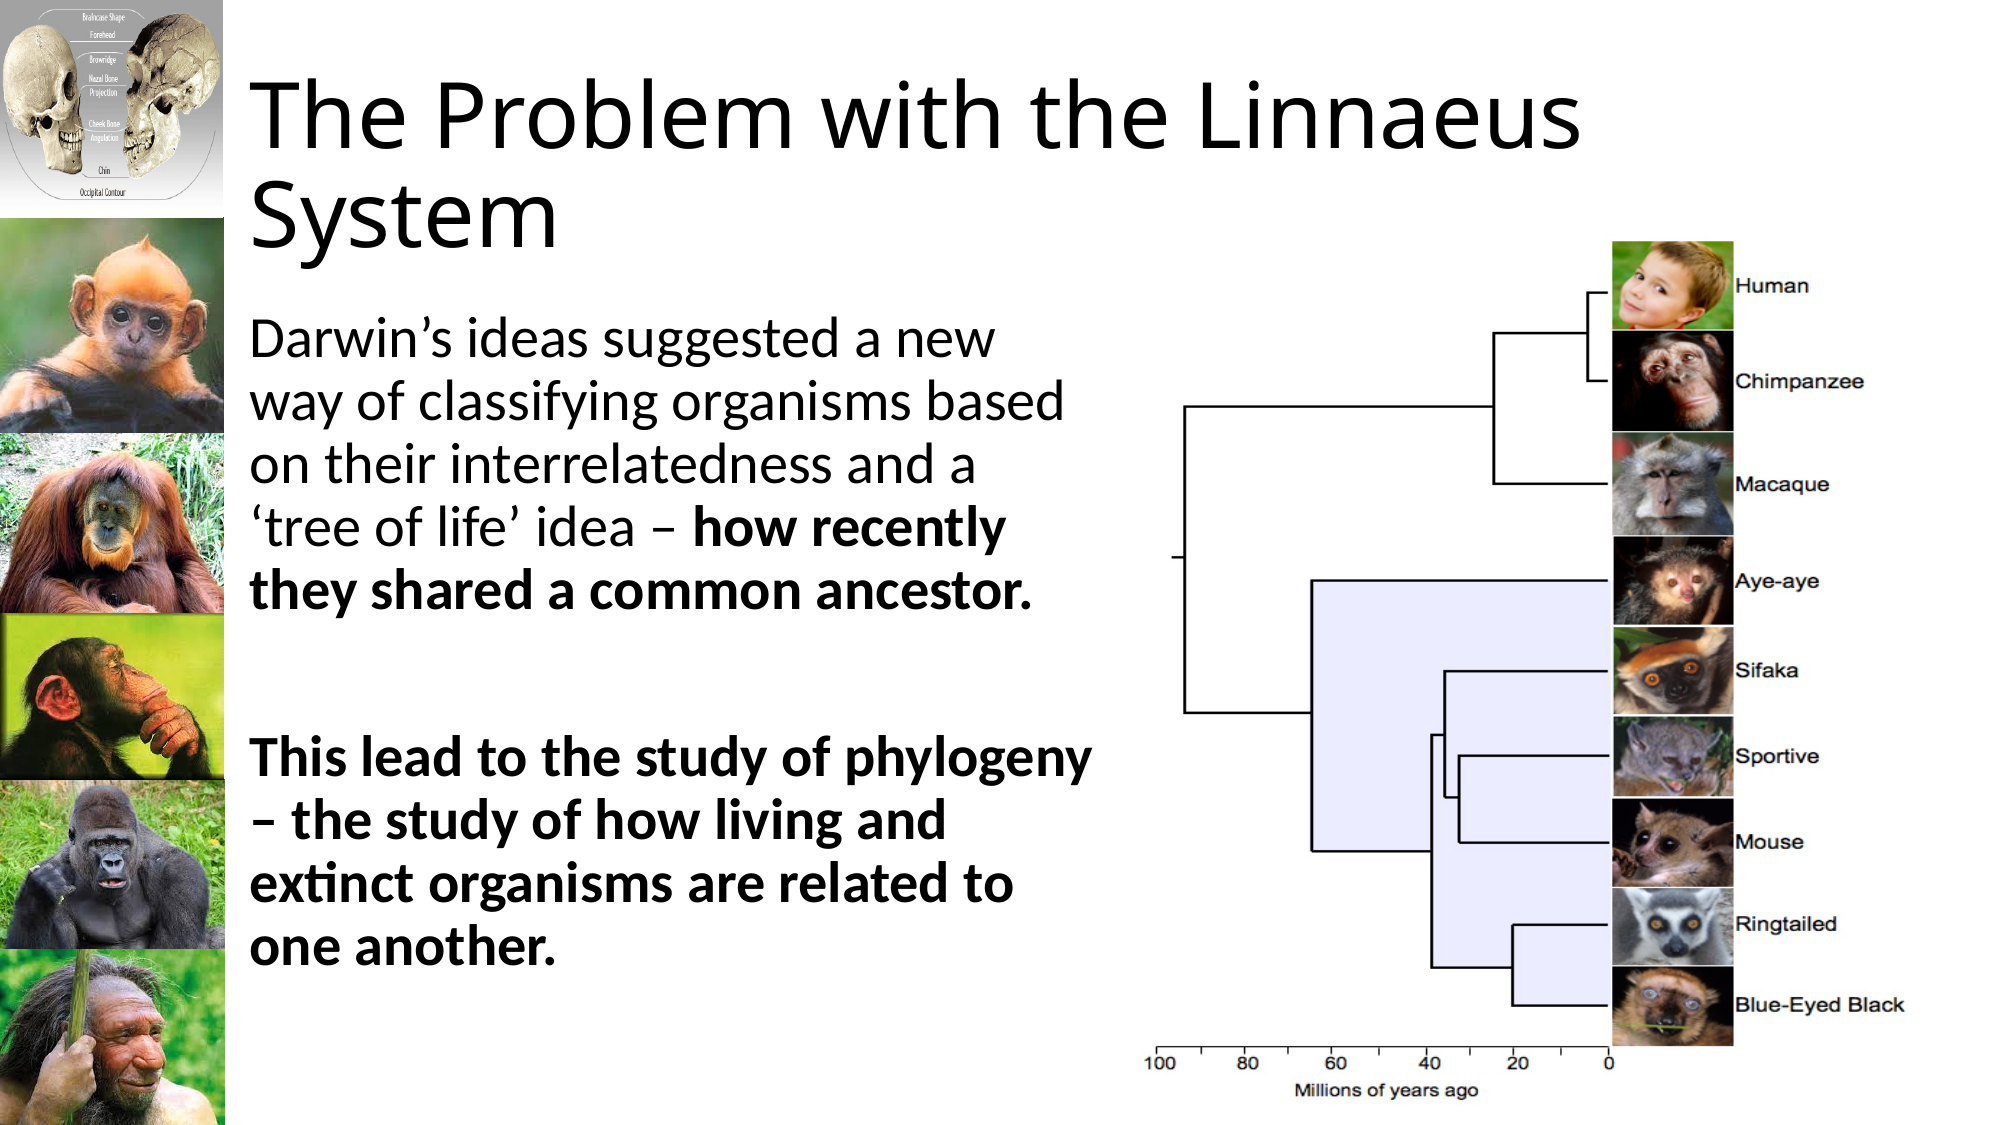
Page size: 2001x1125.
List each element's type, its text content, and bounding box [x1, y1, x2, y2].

picture [0, 0, 225, 1125]
list Darwin’s ideas suggested a new way of classifying organisms based on their interrelatedness and a ‘tree of life’ idea – how recently they shared a common ancestor. This lead to the study of phylogeny – the study of how living and extinct organisms are related to one another. [234, 299, 1113, 1014]
title The Problem with the Linnaeus System [234, 59, 1863, 278]
picture [1130, 234, 1910, 1116]
